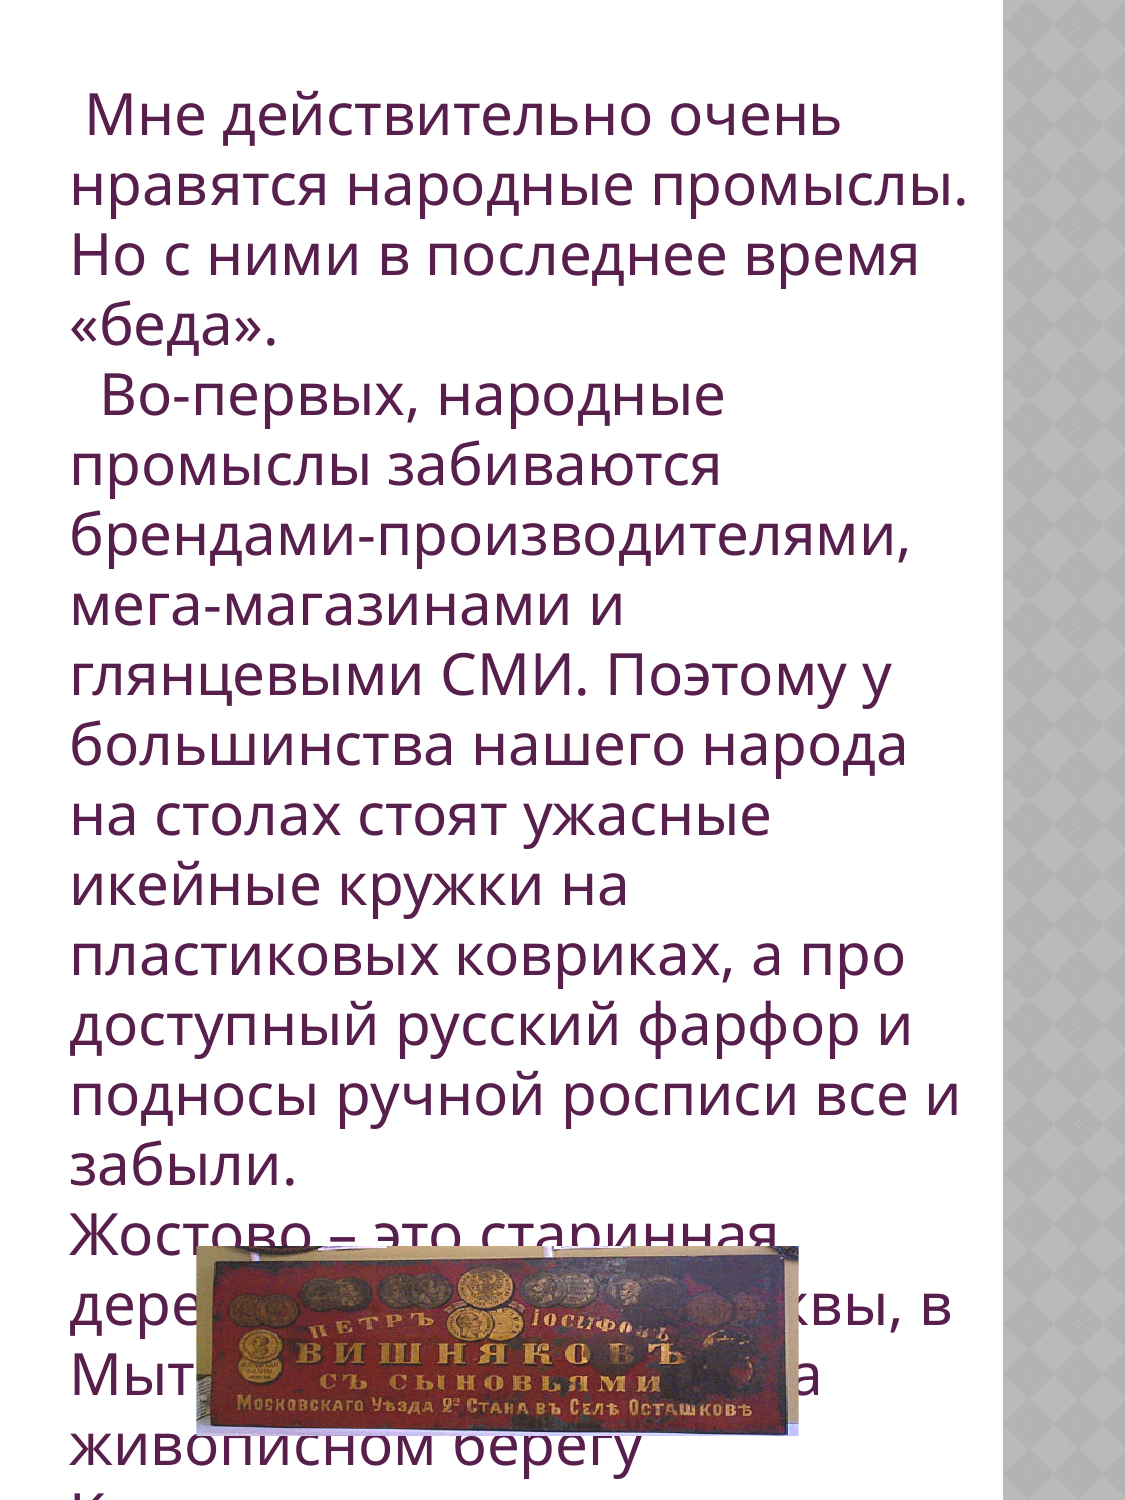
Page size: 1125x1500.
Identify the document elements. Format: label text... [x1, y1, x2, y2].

picture [196, 1245, 799, 1436]
text_box Мне действительно очень нравятся народные промыслы. Но с ними в последнее время «беда». Во-первых, народные промыслы забиваются брендами-производителями, мега-магазинами и глянцевыми СМИ. Поэтому у большинства нашего народа на столах стоят ужасные икейные кружки на пластиковых ковриках, а про доступный русский фарфор и подносы ручной росписи все и забыли. Жостово – это старинная деревня – на севере Москвы, в Мытищинском районе, на живописном берегу Клязьминского водохранилища. 28 км до столицы. Промысел старинный, но не совсем уж древний – ему «всего» ~180 лет . [54, 0, 988, 1500]
